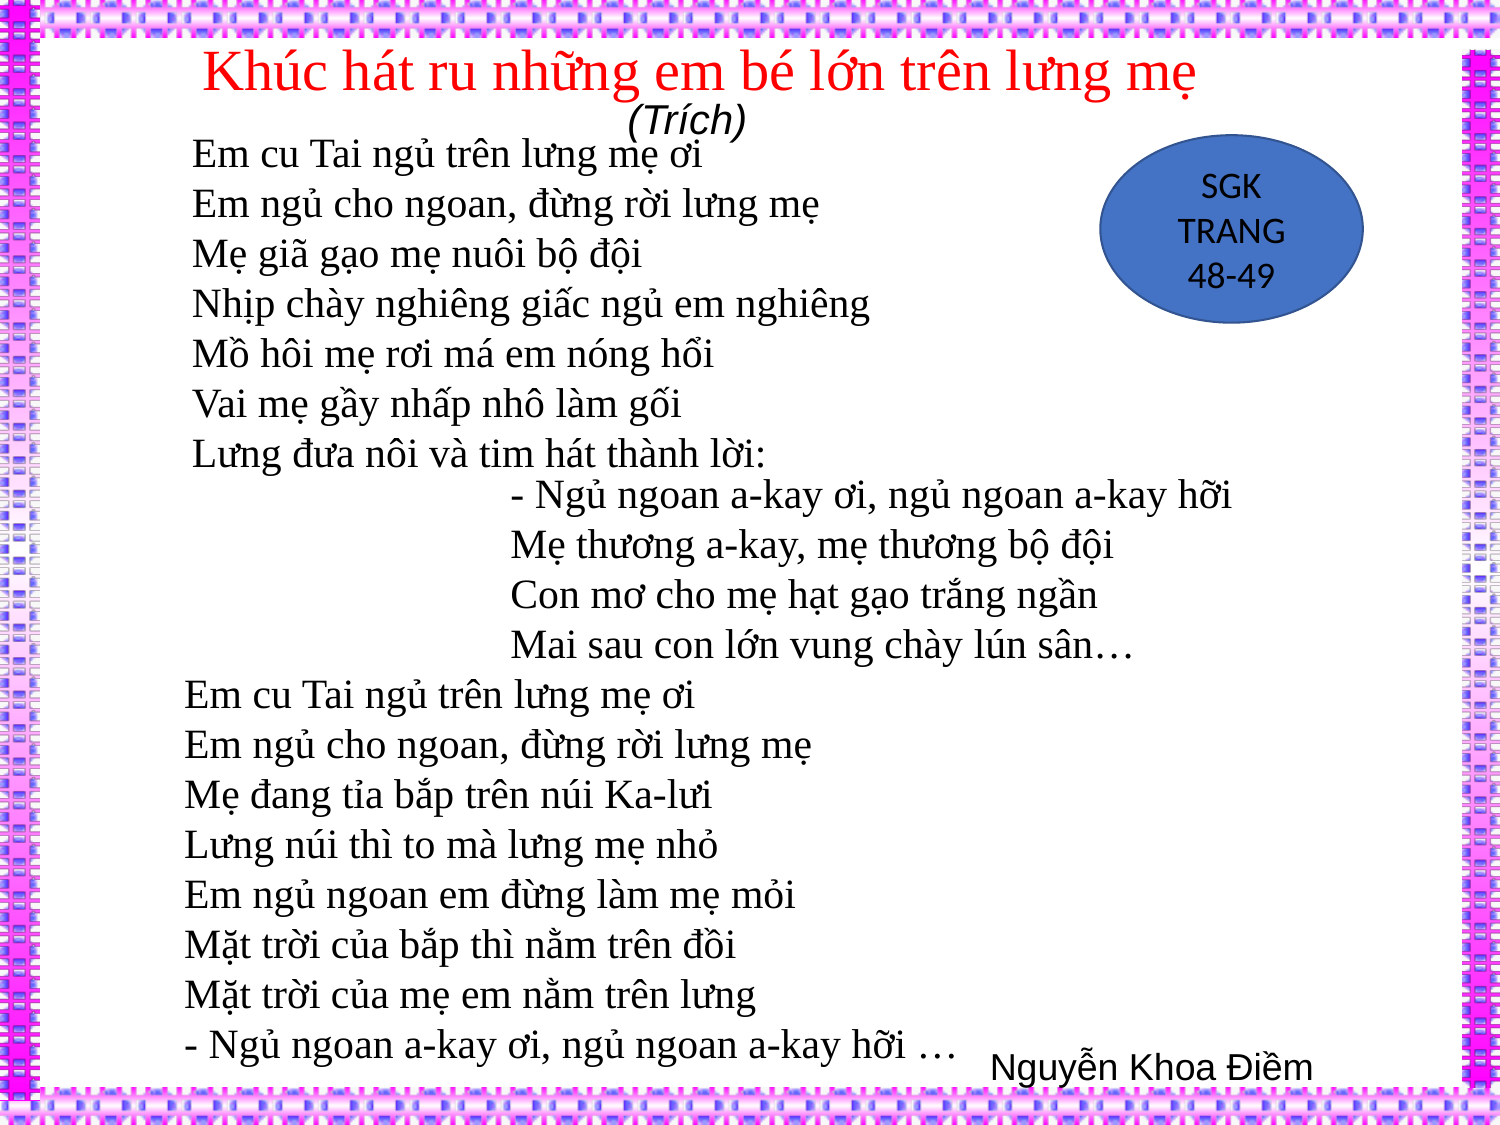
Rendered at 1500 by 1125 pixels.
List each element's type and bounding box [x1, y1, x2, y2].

text_box [0, 0, 1500, 1125]
